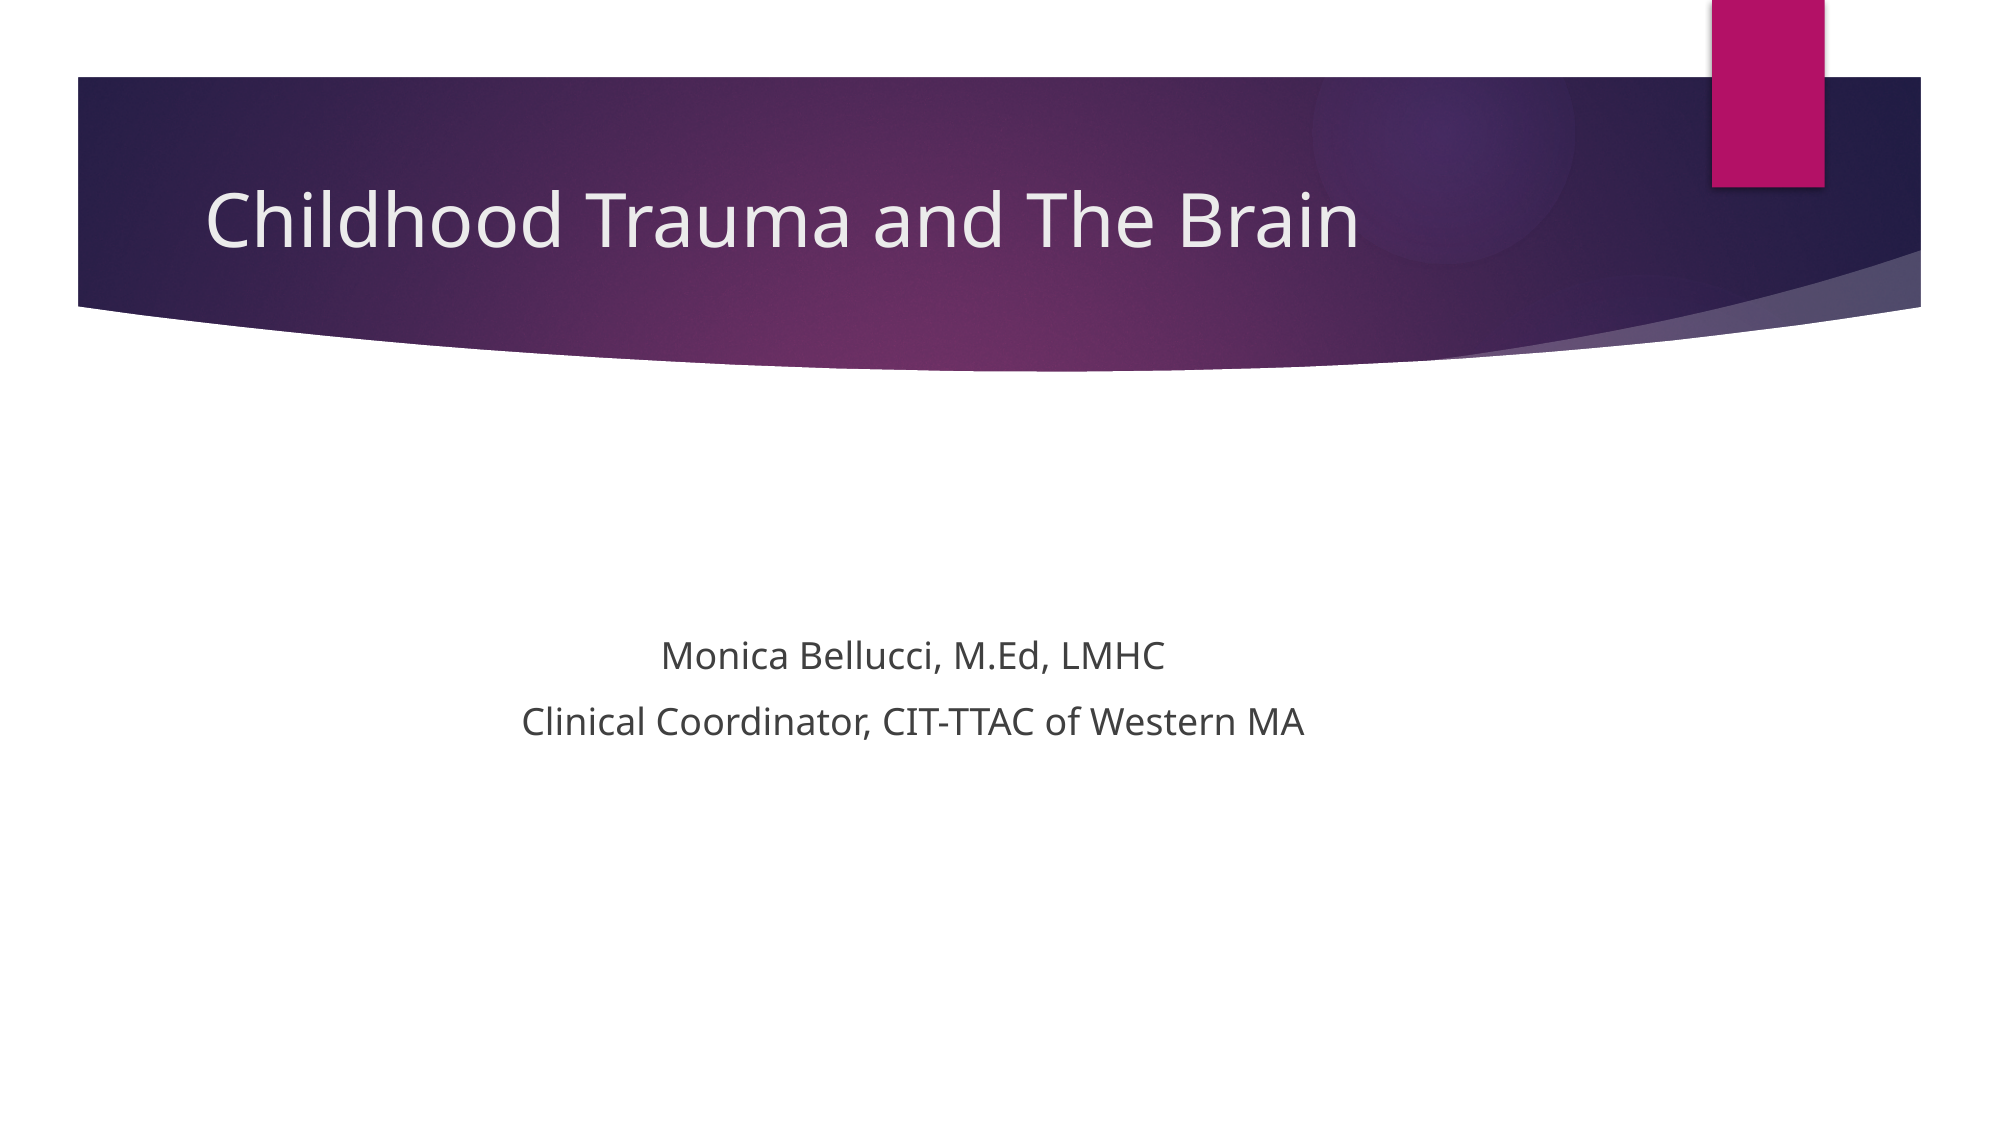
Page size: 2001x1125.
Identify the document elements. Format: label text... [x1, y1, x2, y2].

list Monica Bellucci, M.Ed, LMHC Clinical Coordinator, CIT-TTAC of Western MA [189, 427, 1638, 988]
title Childhood Trauma and The Brain [189, 159, 1627, 276]
